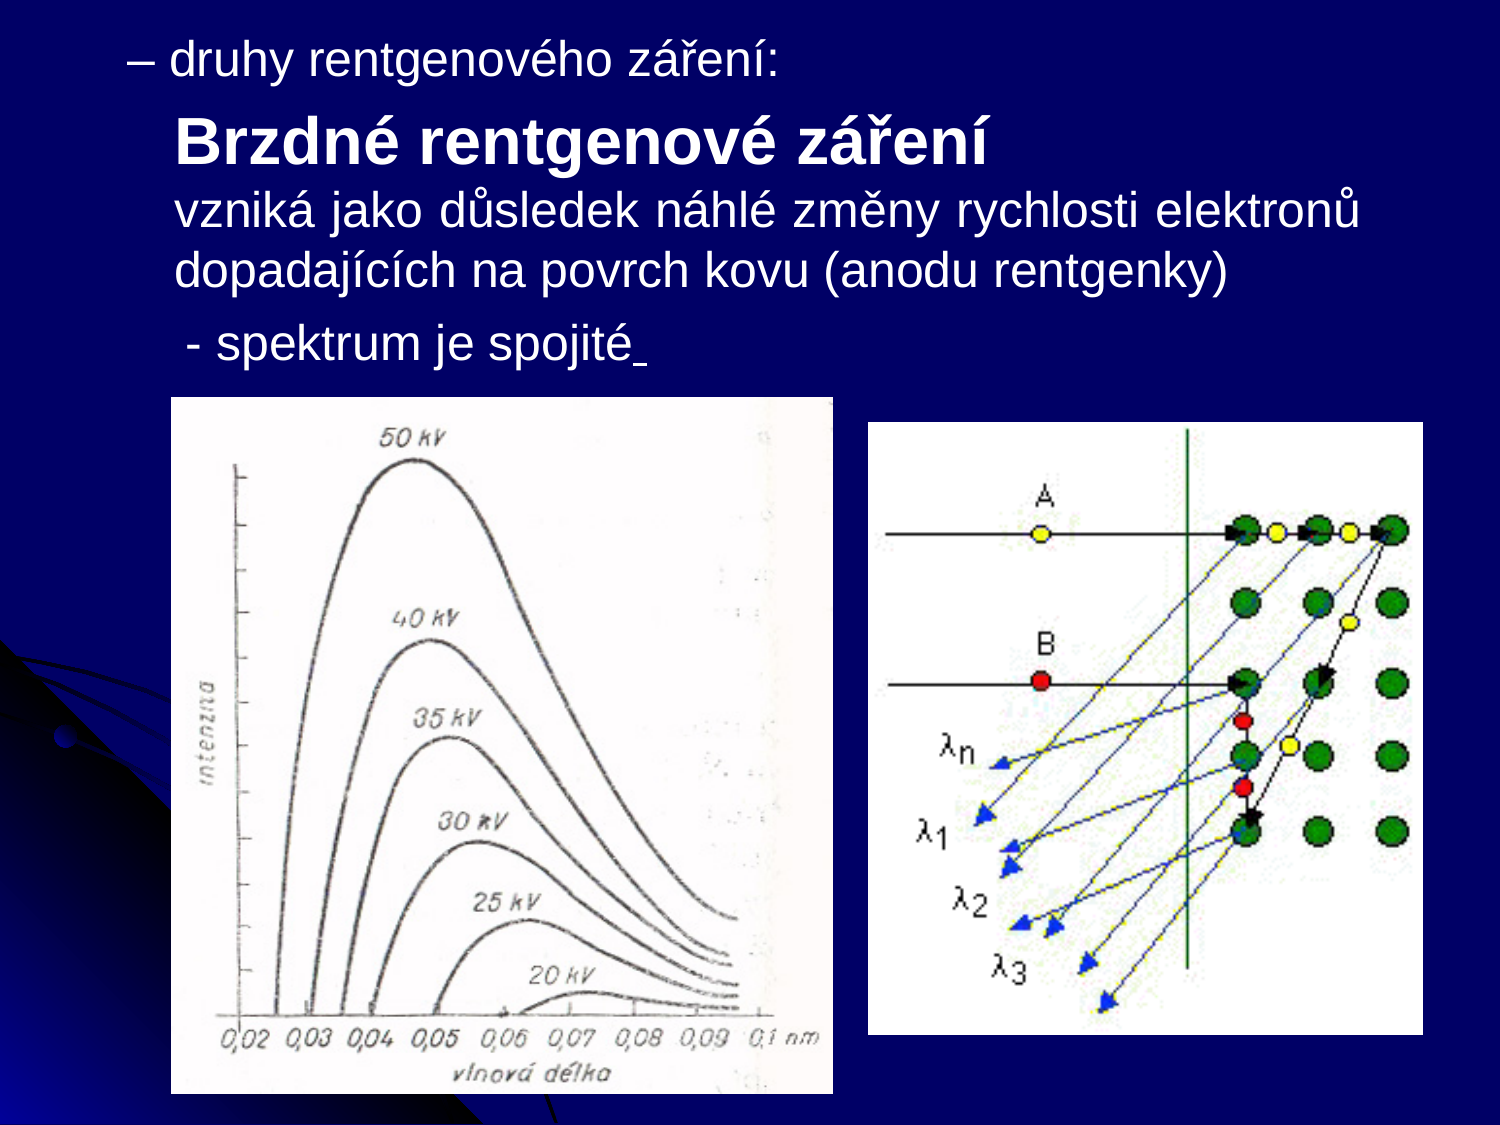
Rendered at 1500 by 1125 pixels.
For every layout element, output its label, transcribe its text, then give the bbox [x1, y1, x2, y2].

text_box – druhy rentgenového záření: [112, 18, 1176, 94]
text_box Brzdné rentgenové záření vzniká jako důsledek náhlé změny rychlosti elektronů dopadajících na povrch kovu (anodu rentgenky) [159, 90, 1376, 305]
picture [868, 422, 1423, 1035]
text_box - spektrum je spojité [171, 302, 1500, 378]
picture [171, 397, 833, 1094]
